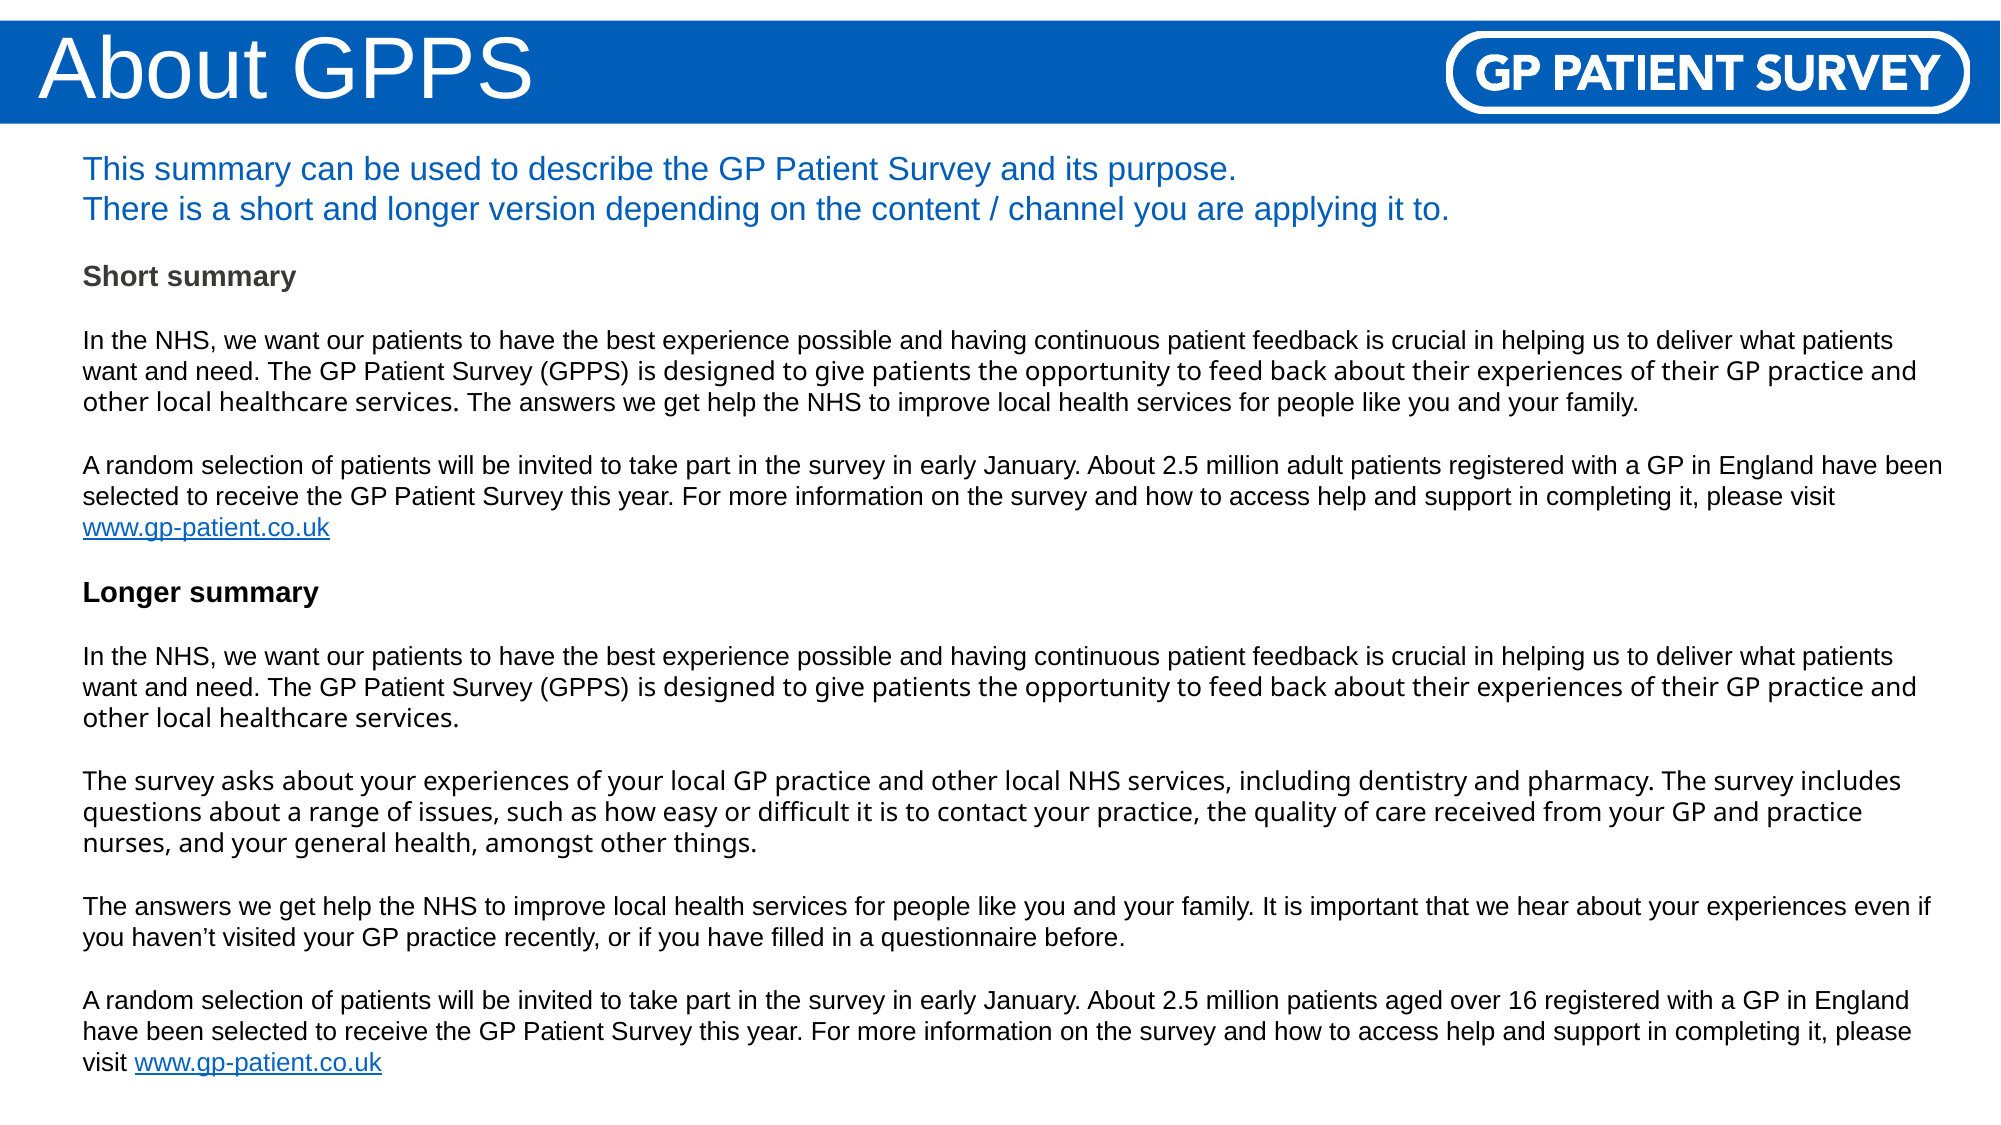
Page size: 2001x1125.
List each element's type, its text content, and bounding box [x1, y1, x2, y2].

picture [1445, 30, 1971, 115]
text_box This summary can be used to describe the GP Patient Survey and its purpose. There is a short and longer version depending on the content / channel you are applying it to. Short summary In the NHS, we want our patients to have the best experience possible and having continuous patient feedback is crucial in helping us to deliver what patients want and need. The GP Patient Survey (GPPS) is designed to give patients the opportunity to feed back about their experiences of their GP practice and other local healthcare services. The answers we get help the NHS to improve local health services for people like you and your family. A random selection of patients will be invited to take part in the survey in early January. About 2.5 million adult patients registered with a GP in England have been selected to receive the GP Patient Survey this year. For more information on the survey and how to access help and support in completing it, please visit www.gp-patient.co.uk Longer summary In the NHS, we want our patients to have the best experience possible and having continuous patient feedback is crucial in helping us to deliver what patients want and need. The GP Patient Survey (GPPS) is designed to give patients the opportunity to feed back about their experiences of their GP practice and other local healthcare services. The survey asks about your experiences of your local GP practice and other local NHS services, including dentistry and pharmacy. The survey includes questions about a range of issues, such as how easy or difficult it is to contact your practice, the quality of care received from your GP and practice nurses, and your general health, amongst other things. The answers we get help the NHS to improve local health services for people like you and your family. It is important that we hear about your experiences even if you haven’t visited your GP practice recently, or if you have filled in a questionnaire before. A random selection of patients will be invited to take part in the survey in early January. About 2.5 million patients aged over 16 registered with a GP in England have been selected to receive the GP Patient Survey this year. For more information on the survey and how to access help and support in completing it, please visit www.gp-patient.co.uk [67, 139, 1966, 1125]
text_box About GPPS [0, 20, 2000, 124]
